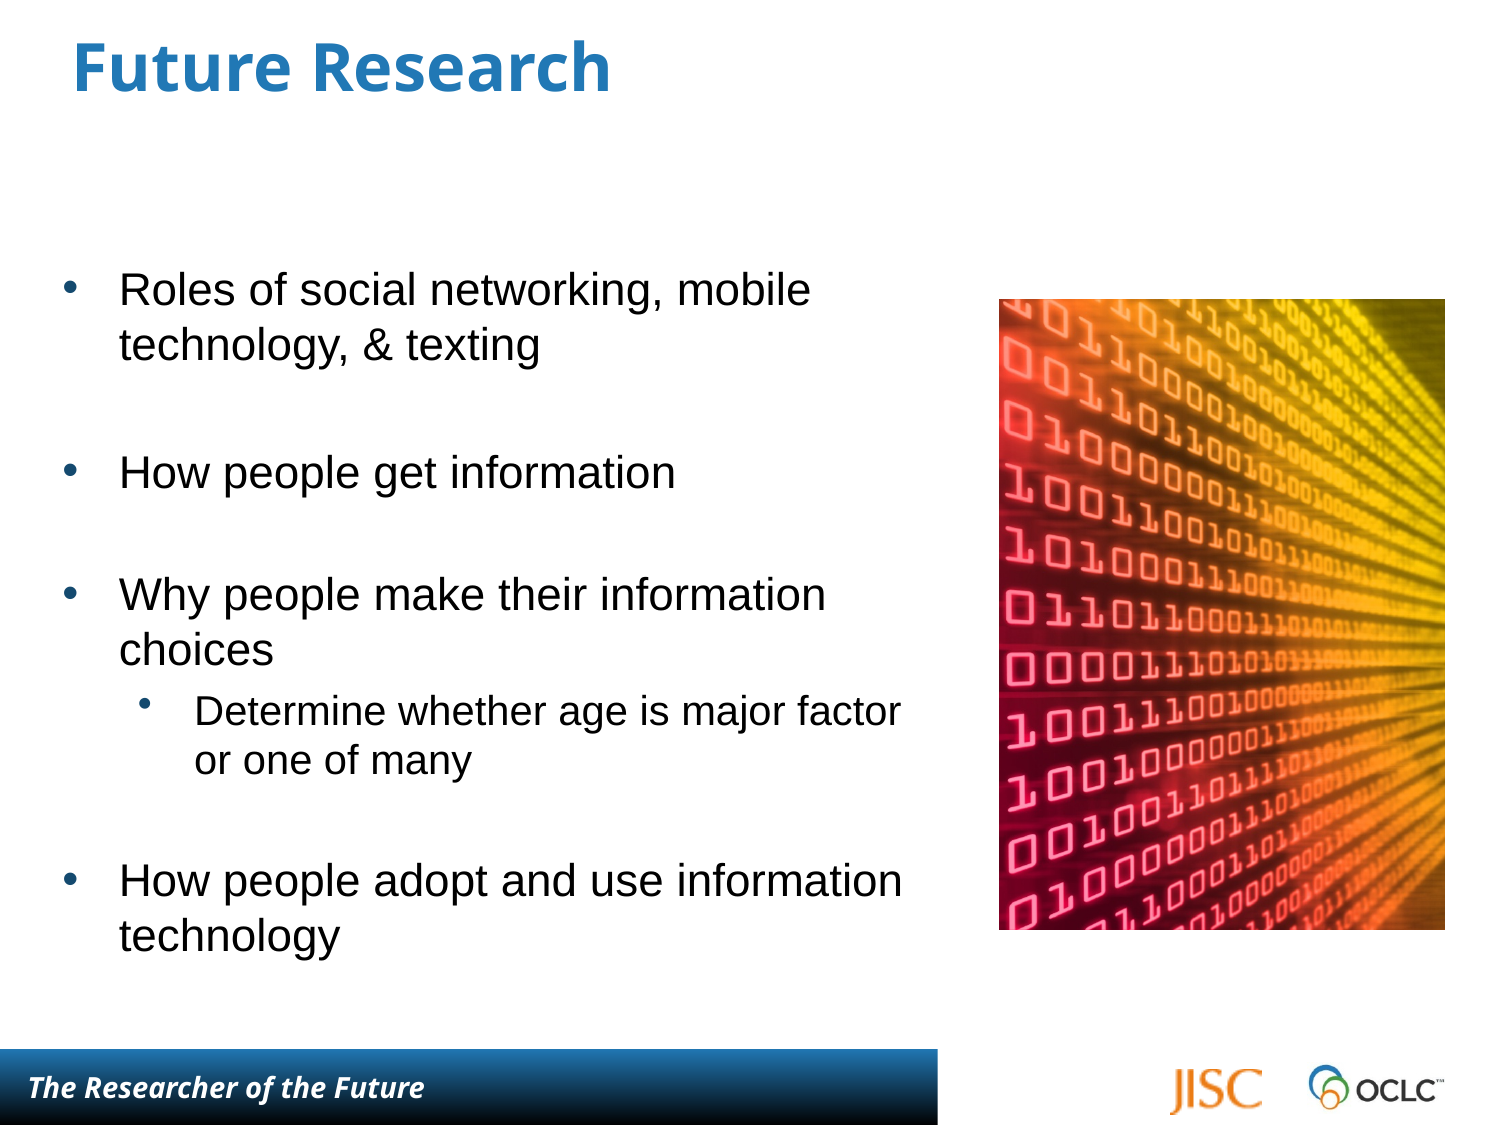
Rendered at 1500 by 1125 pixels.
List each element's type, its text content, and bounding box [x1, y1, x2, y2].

picture [1307, 1062, 1445, 1114]
title Future Research [71, 23, 1388, 188]
picture [999, 299, 1446, 930]
list Roles of social networking, mobile technology, & texting How people get information Why people make their information choices Determine whether age is major factor or one of many How people adopt and use information technology [62, 199, 925, 988]
picture [1170, 1069, 1262, 1115]
